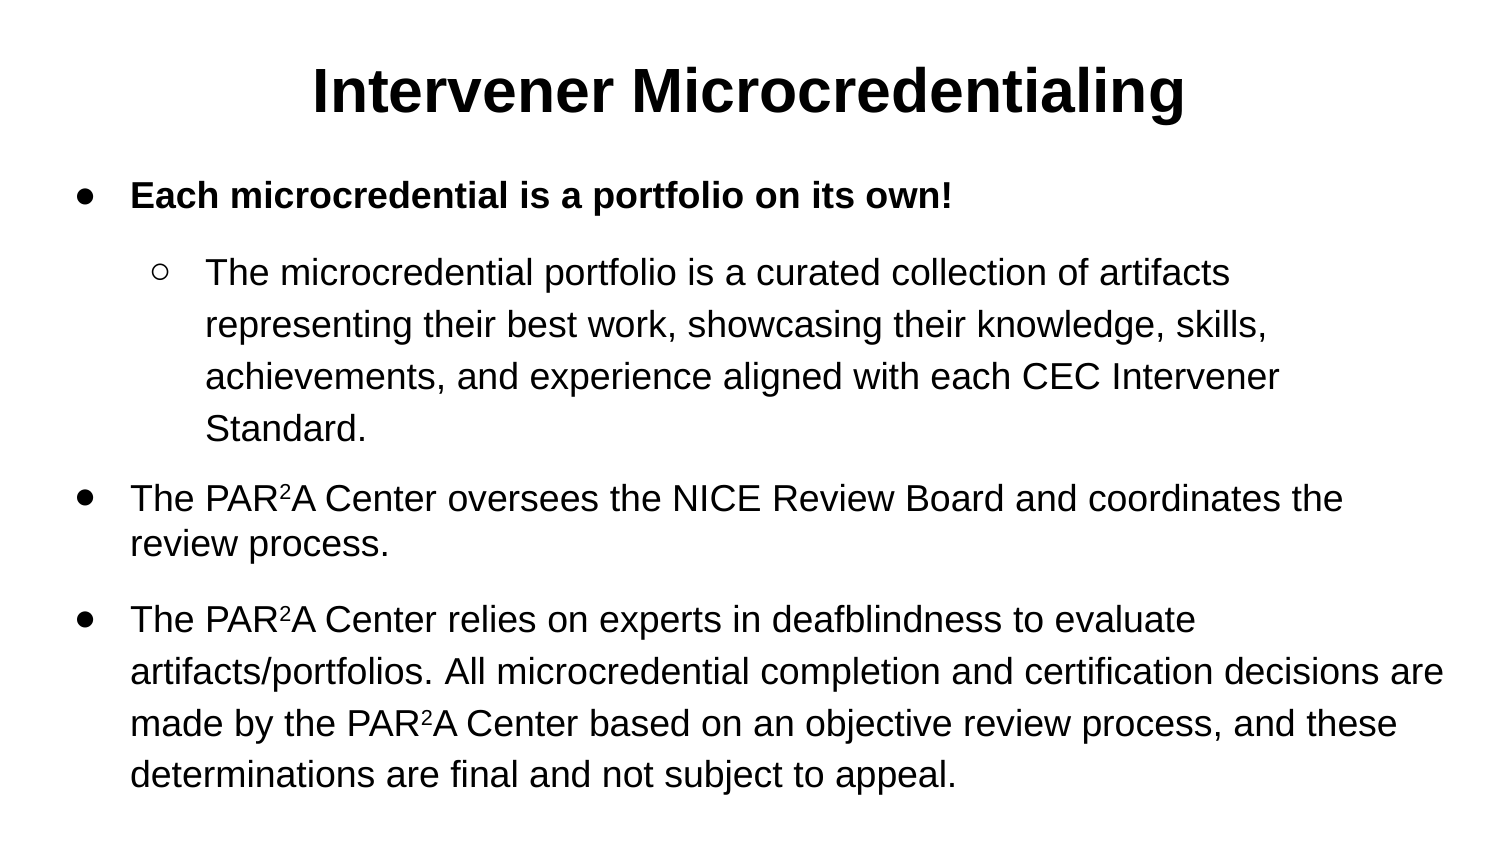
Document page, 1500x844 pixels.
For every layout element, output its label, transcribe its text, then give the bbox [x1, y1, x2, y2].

list Each microcredential is a portfolio on its own! The microcredential portfolio is a curated collection of artifacts representing their best work, showcasing their knowledge, skills, achievements, and experience aligned with each CEC Intervener Standard. The PAR2A Center oversees the NICE Review Board and coordinates the review process. The PAR2A Center relies on experts in deafblindness to evaluate artifacts/portfolios. All microcredential completion and certification decisions are made by the PAR2A Center based on an objective review process, and these determinations are final and not subject to appeal. [40, 149, 1460, 829]
title Intervener Microcredentialing [51, 35, 1449, 130]
